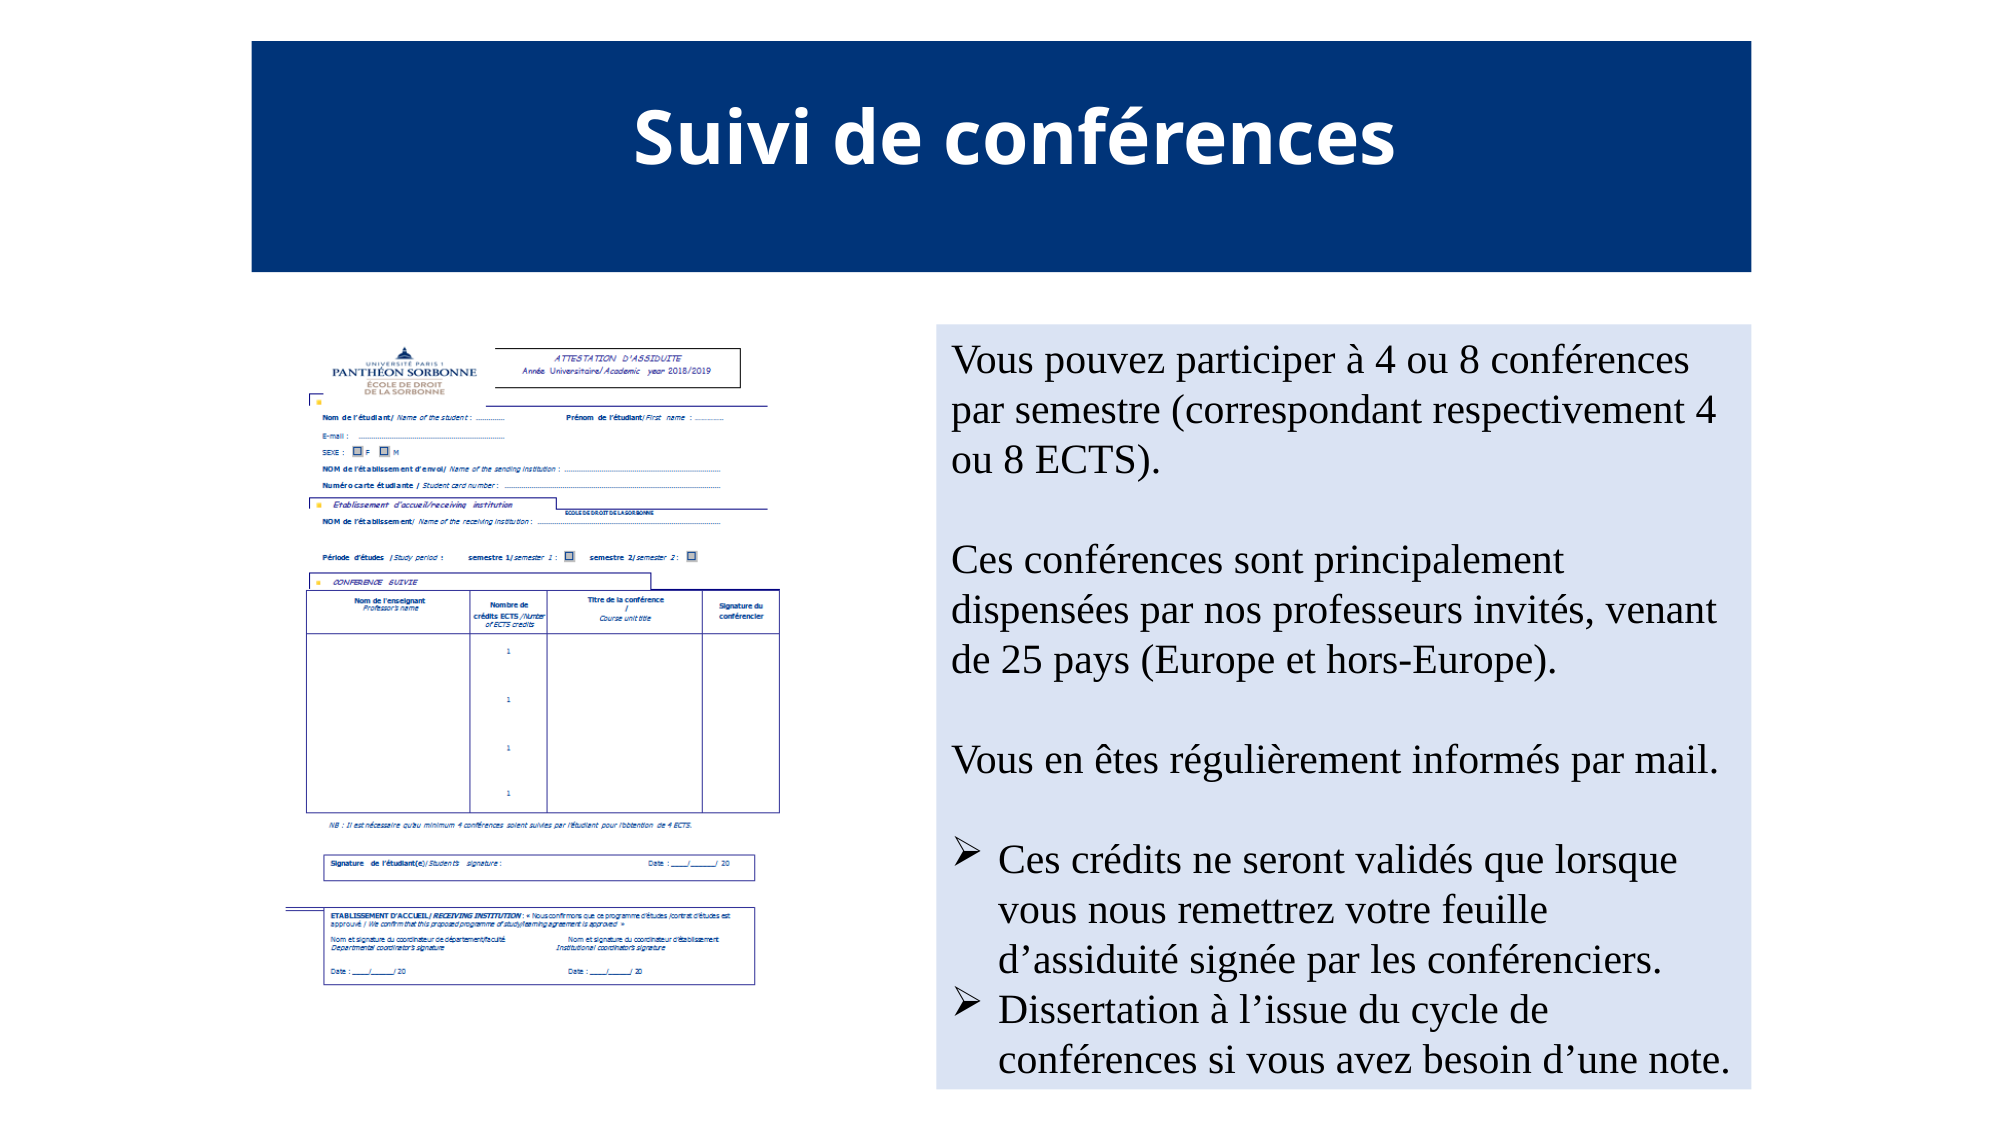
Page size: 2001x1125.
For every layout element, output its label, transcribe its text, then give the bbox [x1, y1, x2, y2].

text_box Suivi de conférences [251, 41, 1752, 273]
picture [285, 322, 806, 1006]
text_box Vous pouvez participer à 4 ou 8 conférences par semestre (correspondant respectivement 4 ou 8 ECTS). Ces conférences sont principalement dispensées par nos professeurs invités, venant de 25 pays (Europe et hors-Europe). Vous en êtes régulièrement informés par mail. Ces crédits ne seront validés que lorsque vous nous remettrez votre feuille d’assiduité signée par les conférenciers. Dissertation à l’issue du cycle de conférences si vous avez besoin d’une note. [936, 324, 1752, 1090]
